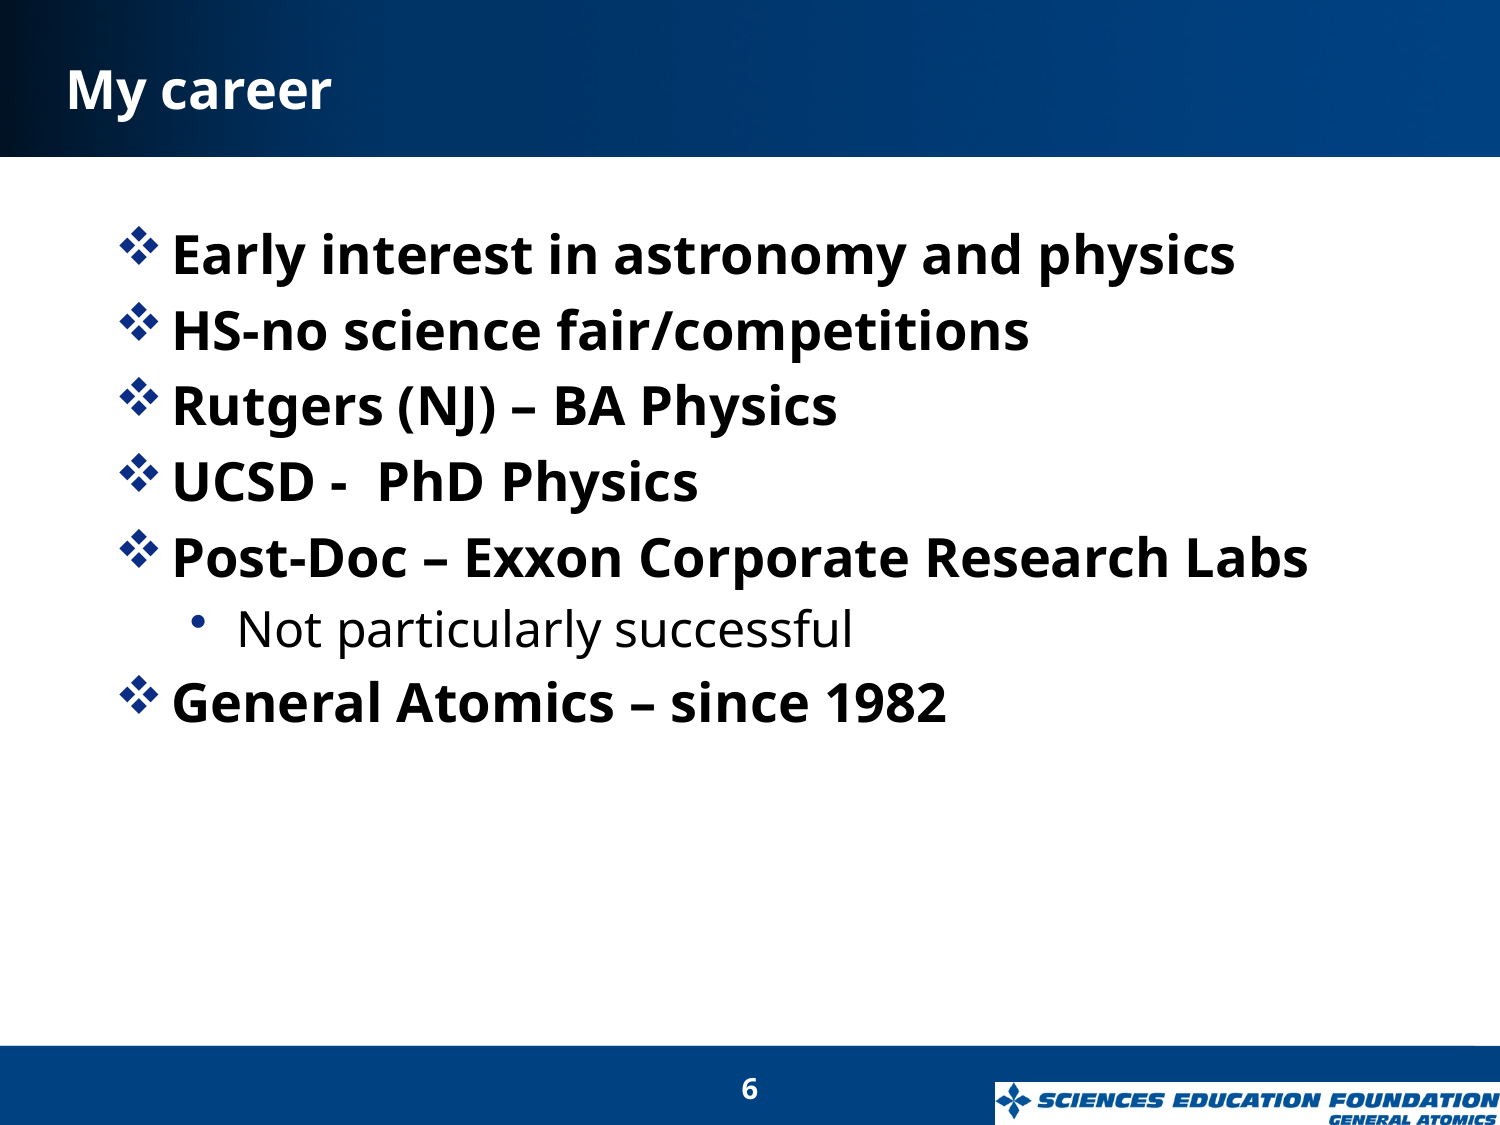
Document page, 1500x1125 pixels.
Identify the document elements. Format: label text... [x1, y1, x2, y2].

title My career [49, 24, 1313, 151]
picture [0, 0, 1500, 157]
list Early interest in astronomy and physics HS-no science fair/competitions Rutgers (NJ) – BA Physics UCSD - PhD Physics Post-Doc – Exxon Corporate Research Labs Not particularly successful General Atomics – since 1982 [99, 212, 1388, 951]
slide_number 6 [0, 1062, 1500, 1125]
